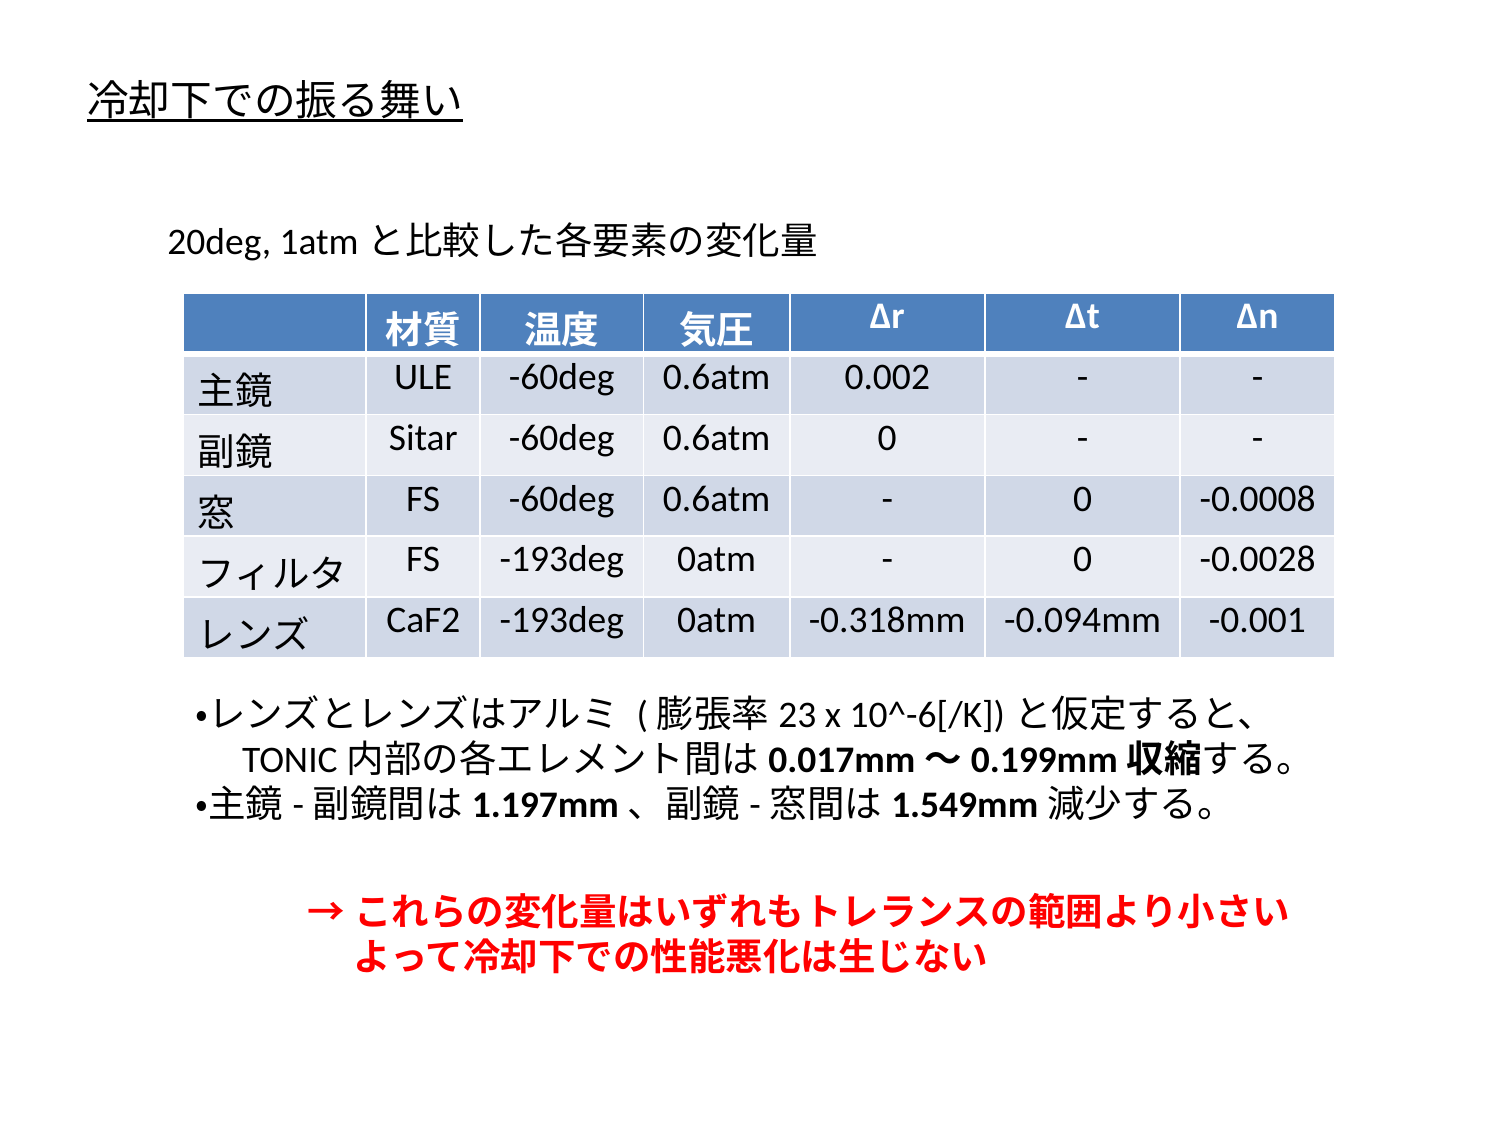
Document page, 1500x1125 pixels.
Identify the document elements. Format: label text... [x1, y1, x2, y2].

table_cell - [791, 476, 984, 535]
table_cell 0.6atm [644, 415, 789, 475]
table_cell -193deg [481, 537, 643, 596]
table_header 材質 [367, 294, 479, 351]
table_cell 0 [986, 537, 1179, 596]
table_cell FS [367, 476, 479, 535]
table_cell - [1181, 357, 1334, 414]
table_cell -60deg [481, 357, 643, 414]
table_header Δn [1181, 294, 1334, 351]
table_cell - [791, 537, 984, 596]
table_cell -193deg [481, 598, 643, 657]
table_cell -60deg [481, 476, 643, 535]
table_cell -60deg [481, 415, 643, 475]
text_box →これらの変化量はいずれもトレランスの範囲より小さい よって冷却下での性能悪化は生じない [292, 880, 1305, 986]
table_cell 0.6atm [644, 357, 789, 414]
table_header Δr [791, 294, 984, 351]
table_cell レンズ [184, 598, 365, 657]
table_cell - [986, 357, 1179, 414]
table_cell 0.6atm [644, 476, 789, 535]
table_cell 主鏡 [184, 357, 365, 414]
table_cell CaF2 [367, 598, 479, 657]
table_cell 窓 [184, 476, 365, 535]
table_cell -0.001 [1181, 598, 1334, 657]
table_cell - [986, 415, 1179, 475]
table_cell 0atm [644, 598, 789, 657]
table_cell -0.0028 [1181, 537, 1334, 596]
table_header [184, 294, 365, 351]
table_cell フィルタ [184, 537, 365, 596]
table_cell - [1181, 415, 1334, 475]
table_cell -0.0008 [1181, 476, 1334, 535]
table_cell -0.094mm [986, 598, 1179, 657]
text_box 20deg, 1atmと比較した各要素の変化量 [152, 210, 833, 270]
table_cell Sitar [367, 415, 479, 475]
table_cell 0 [791, 415, 984, 475]
table_header 温度 [481, 294, 643, 351]
table_cell FS [367, 537, 479, 596]
table_header 気圧 [644, 294, 789, 351]
table_cell 副鏡 [184, 415, 365, 475]
text_box 冷却下での振る舞い [72, 66, 478, 132]
table_cell -0.318mm [791, 598, 984, 657]
table_header Δt [986, 294, 1179, 351]
text_box ・レンズとレンズはアルミ (膨張率23 x 10^-6[/K])と仮定すると、 TONIC内部の各エレメント間は0.017mm～0.199mm収縮する。 ・主鏡-副鏡間は1.197mm、副鏡-窓間は1.549mm減少する。 [180, 682, 1329, 833]
table_cell 0.002 [791, 357, 984, 414]
table_cell 0 [986, 476, 1179, 535]
table_cell ULE [367, 357, 479, 414]
table_cell 0atm [644, 537, 789, 596]
